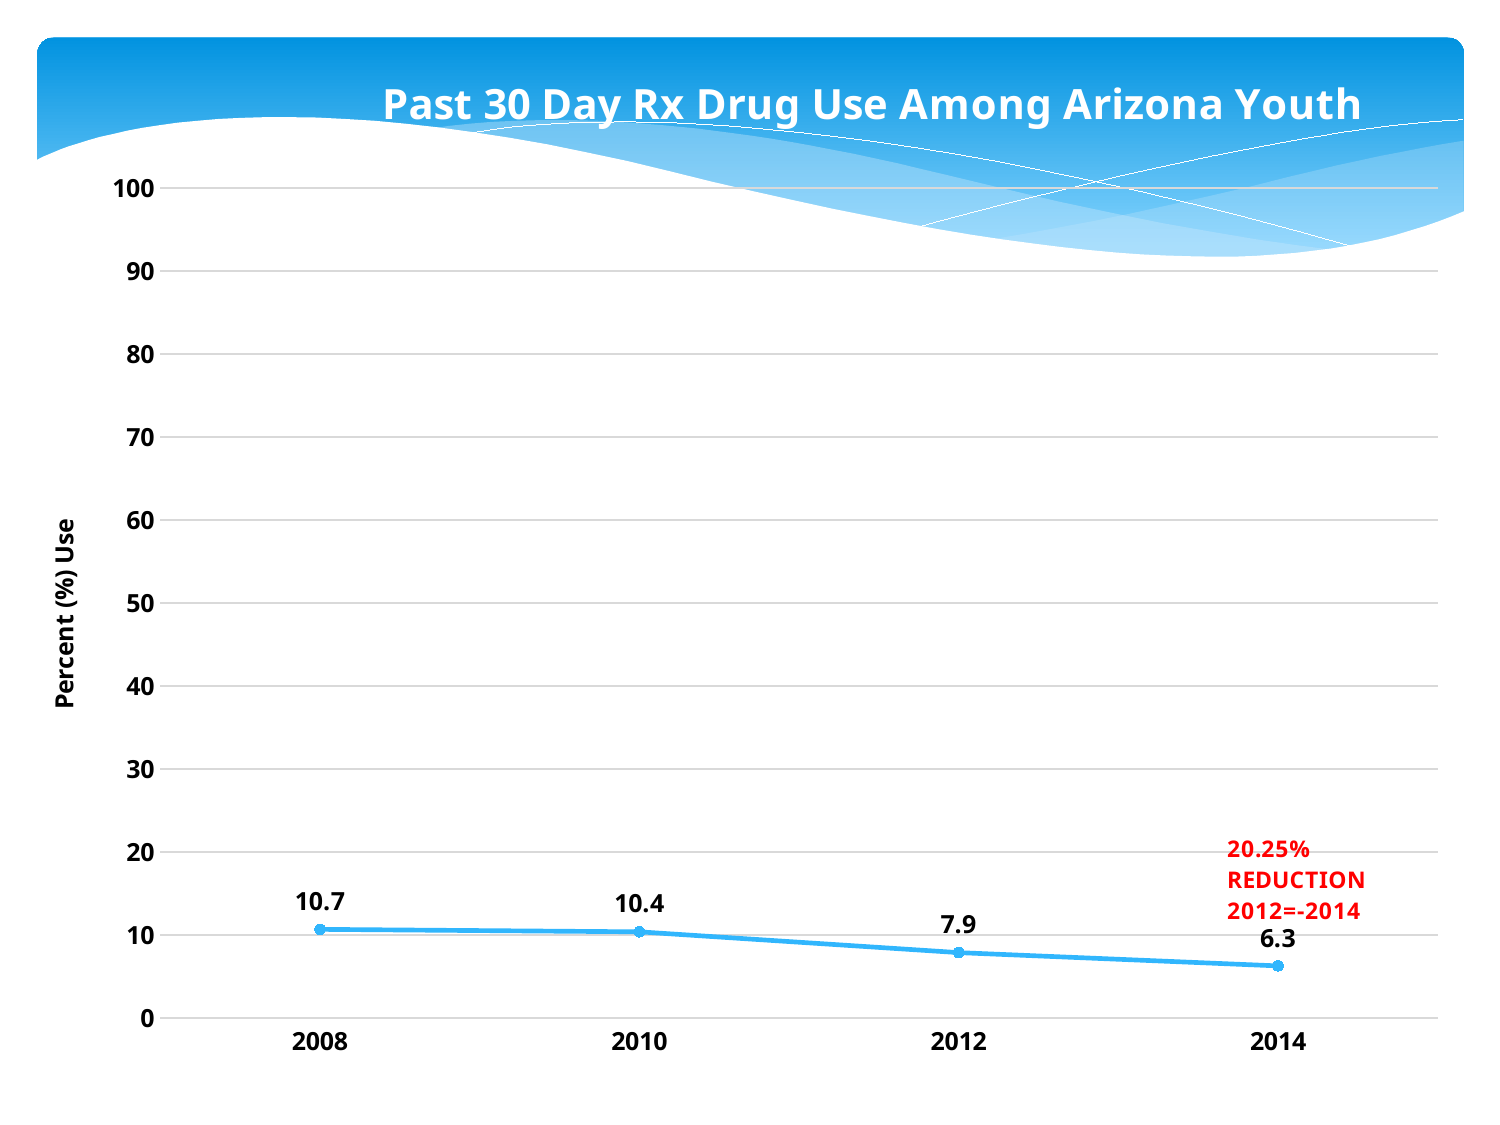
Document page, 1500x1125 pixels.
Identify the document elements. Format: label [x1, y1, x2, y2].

chart [39, 46, 1461, 1079]
